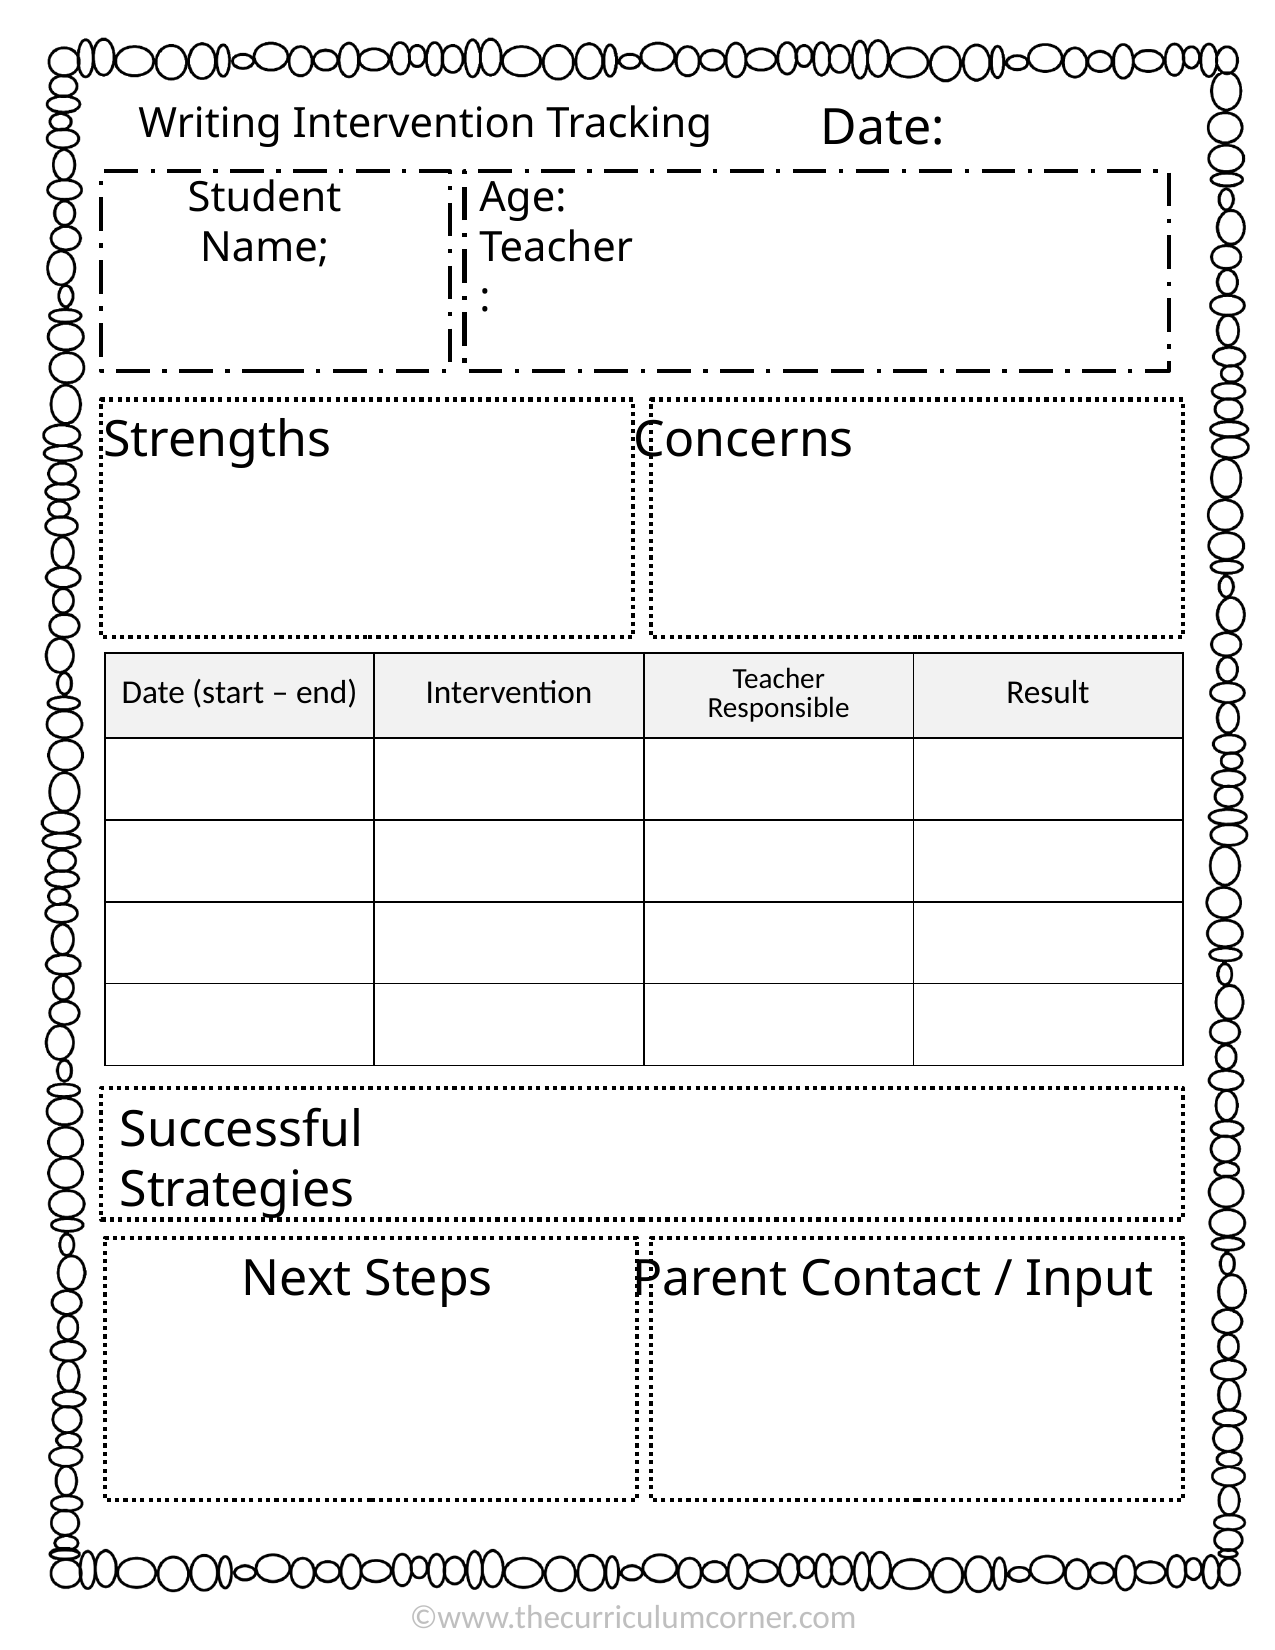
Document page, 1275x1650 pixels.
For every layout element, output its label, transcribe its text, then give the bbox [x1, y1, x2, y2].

text_box ©www.thecurriculumcorner.com [394, 1603, 872, 1643]
picture [40, 37, 1251, 1594]
